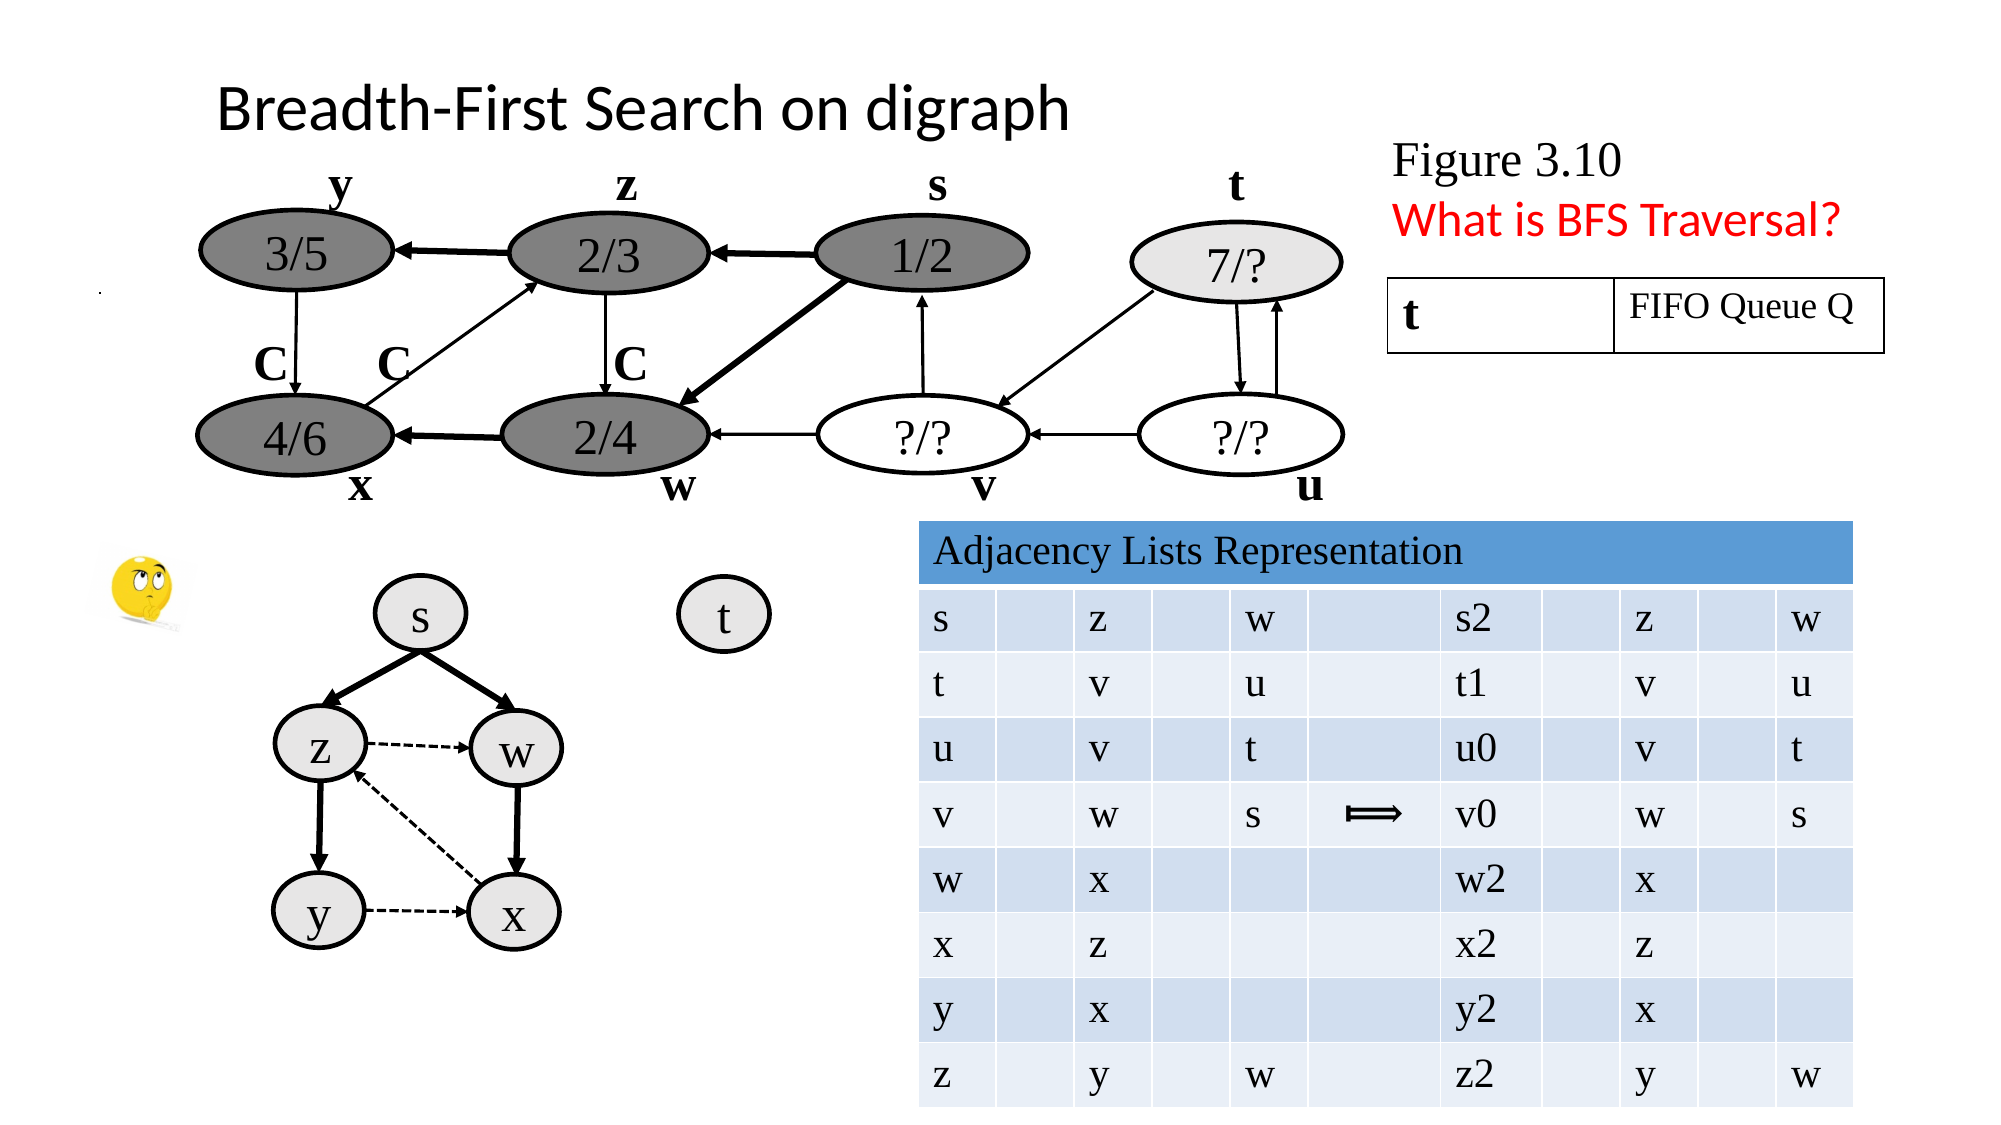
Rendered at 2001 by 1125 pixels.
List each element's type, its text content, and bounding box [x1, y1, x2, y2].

text_box y [273, 872, 365, 948]
text_box Breadth-First Search on digraph [202, 16, 1087, 152]
text_box 2/4 [501, 394, 709, 475]
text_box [997, 290, 1154, 407]
text_box Figure 3.10 What is BFS Traversal? [1377, 118, 1874, 254]
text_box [365, 743, 471, 749]
table_header t [1388, 279, 1613, 352]
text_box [364, 281, 539, 407]
text_box y z s t C C C x w v u [163, 143, 1367, 518]
text_box x [468, 874, 560, 950]
text_box t [678, 576, 770, 652]
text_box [1236, 302, 1241, 394]
text_box ?/? [817, 395, 1029, 474]
table_header FIFO Queue Q [1615, 279, 1883, 352]
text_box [420, 650, 517, 711]
text_box z [274, 705, 366, 781]
text_box 1/2 [815, 215, 1029, 291]
picture [85, 542, 197, 635]
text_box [320, 650, 420, 706]
text_box 7/? [1131, 221, 1342, 303]
text_box ?/? [1138, 393, 1343, 475]
text_box 4/6 [197, 395, 393, 476]
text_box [392, 435, 512, 439]
text_box s [375, 575, 467, 650]
text_box 2/3 [509, 212, 709, 294]
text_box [678, 279, 847, 406]
text_box w [470, 710, 562, 786]
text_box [352, 769, 482, 886]
